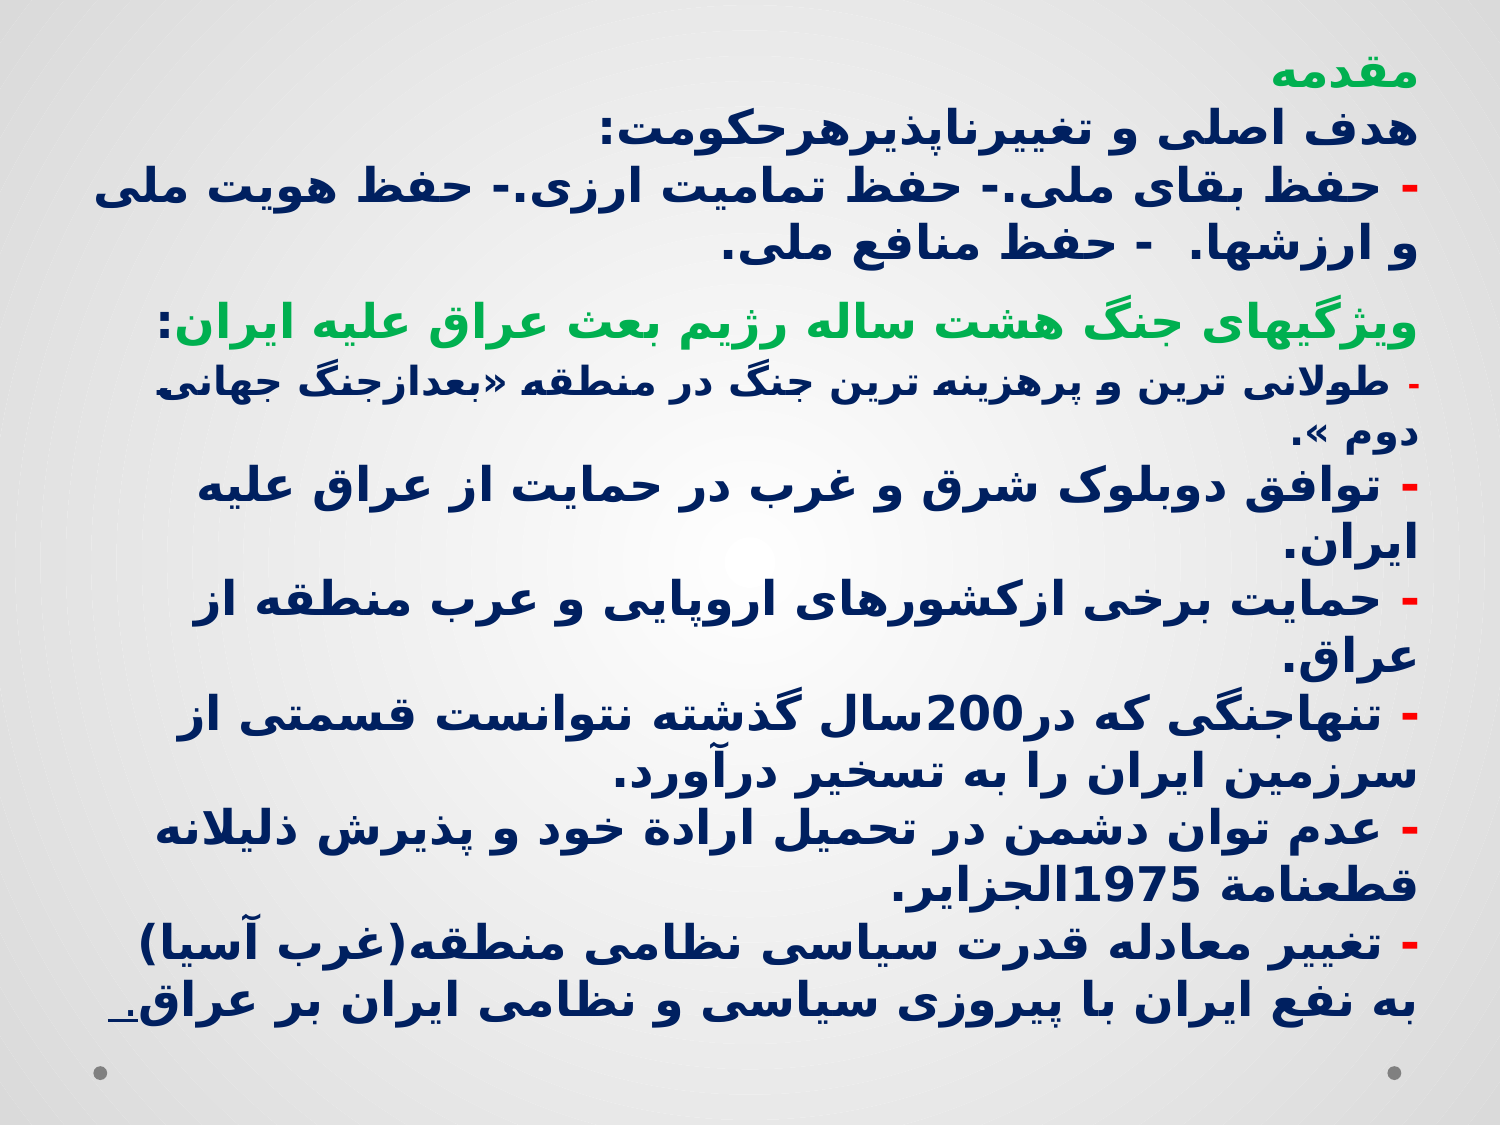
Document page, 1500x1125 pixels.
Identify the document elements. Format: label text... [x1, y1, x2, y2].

title مقدمه هدف اصلی و تغییرناپذیرهرحکومت: - حفظ بقای ملی.- حفظ تمامیت ارزی.- حفظ هویت ملی و ارزشها. - حفظ منافع ملی. ویژگیهای جنگ هشت ساله رژیم بعث عراق علیه ایران: - طولانی ترین و پرهزینه ترین جنگ در منطقه «بعدازجنگ جهانی دوم ». - توافق دوبلوک شرق و غرب در حمایت از عراق علیه ایران. - حمایت برخی ازکشورهای اروپایی و عرب منطقه از عراق. - تنهاجنگی که در200سال گذشته نتوانست قسمتی از سرزمین ایران را به تسخیر درآورد. - عدم توان دشمن در تحمیل ارادة خود و پذیرش ذلیلانه قطعنامة 1975الجزایر. - تغییر معادله قدرت سیاسی نظامی منطقه(غرب آسیا) به نفع ایران با پیروزی سیاسی و نظامی ایران بر عراق. [76, 7, 1436, 1078]
